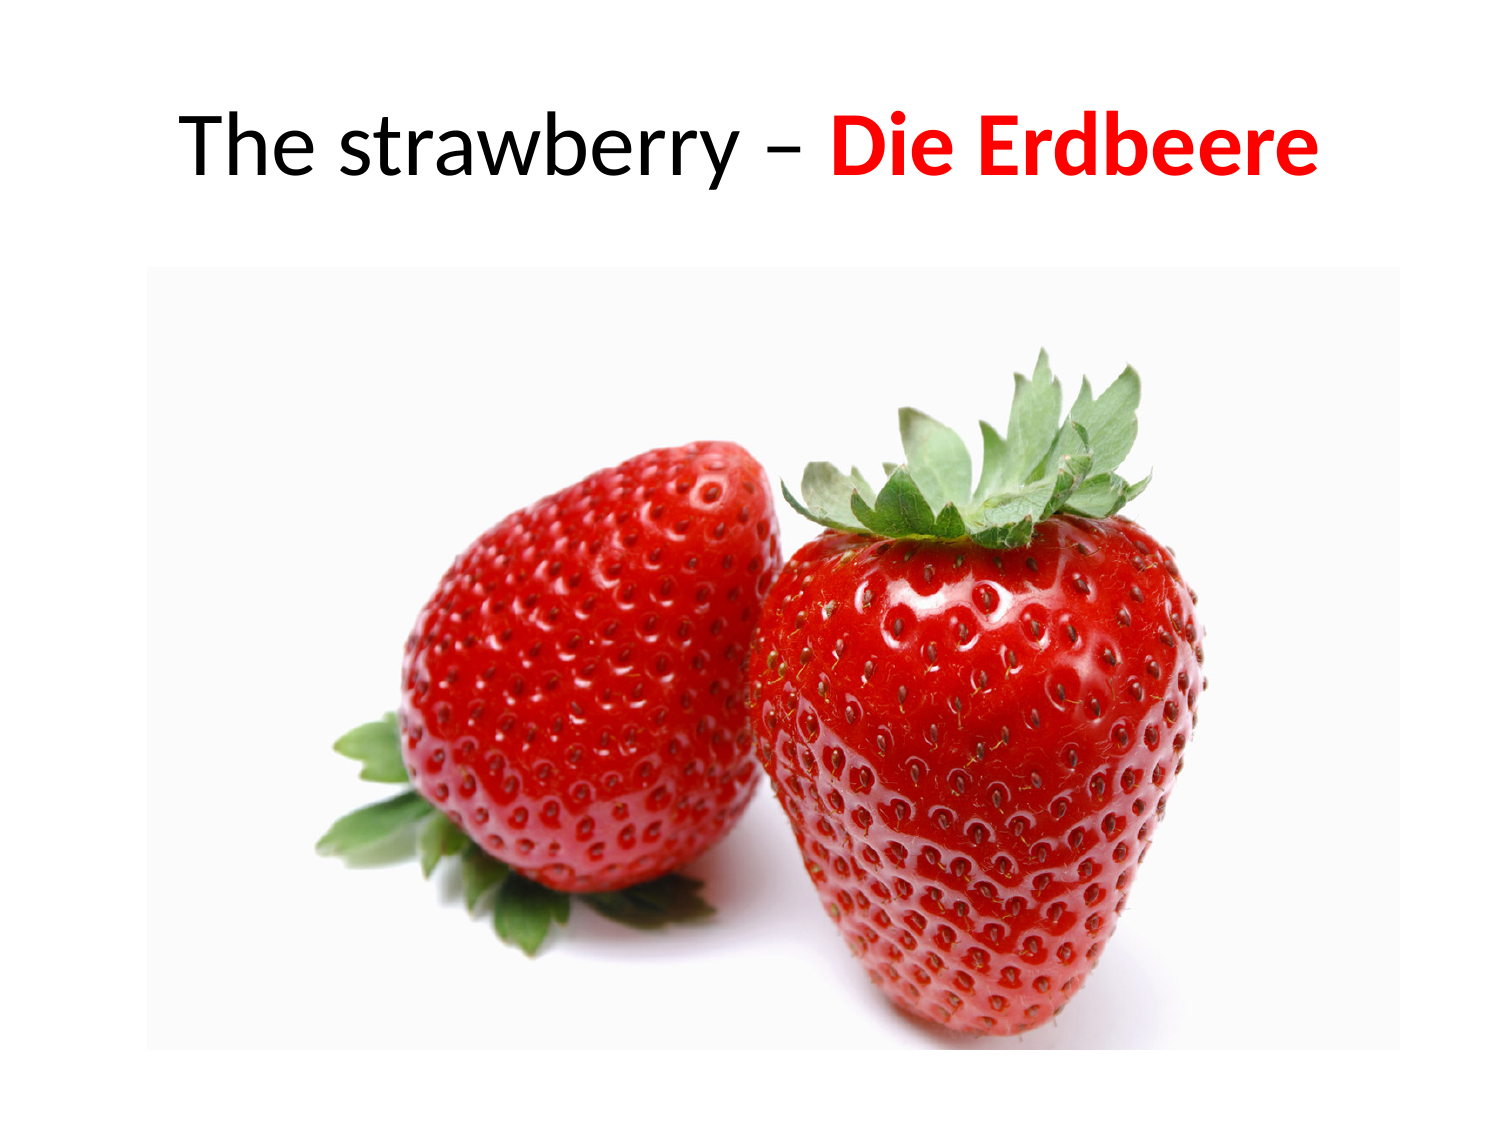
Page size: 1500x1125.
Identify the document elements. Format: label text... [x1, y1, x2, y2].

title The strawberry – Die Erdbeere [75, 45, 1425, 233]
picture [147, 266, 1400, 1050]
